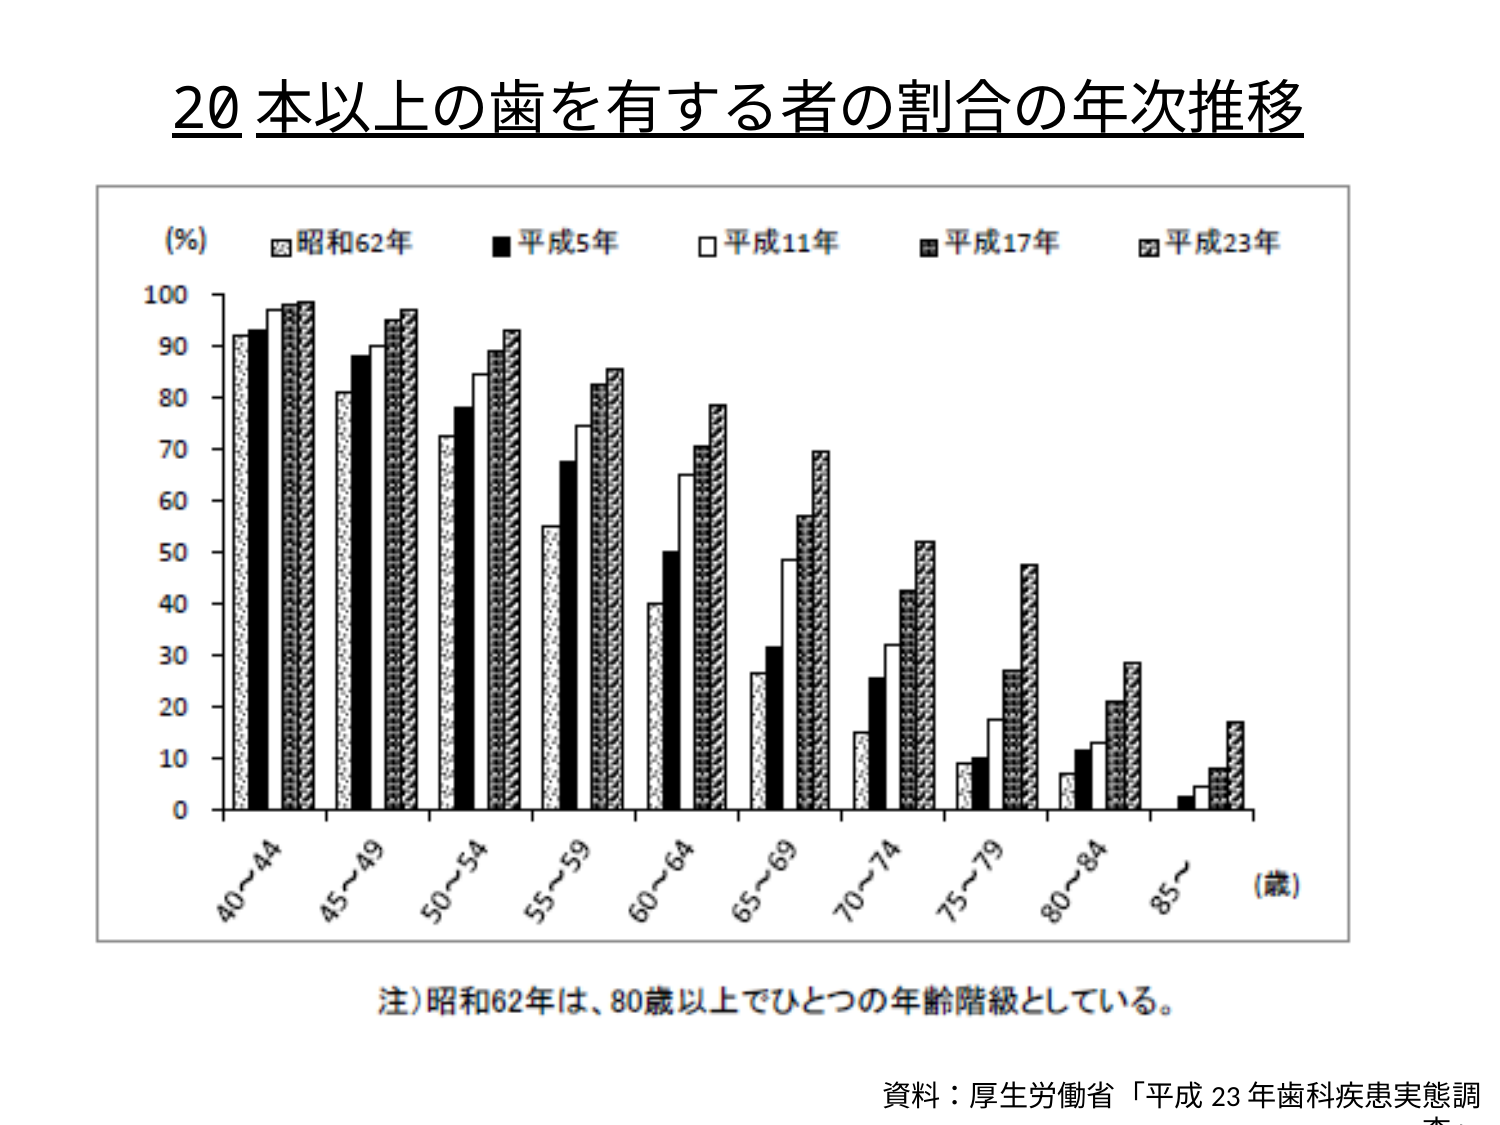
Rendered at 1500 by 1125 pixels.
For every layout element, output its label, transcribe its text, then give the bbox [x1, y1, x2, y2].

text_box 20本以上の歯を有する者の割合の年次推移 [76, 63, 1400, 148]
picture [52, 160, 1392, 1032]
text_box 資料：厚生労働省「平成23年歯科疾患実態調査」 [814, 1070, 1497, 1125]
